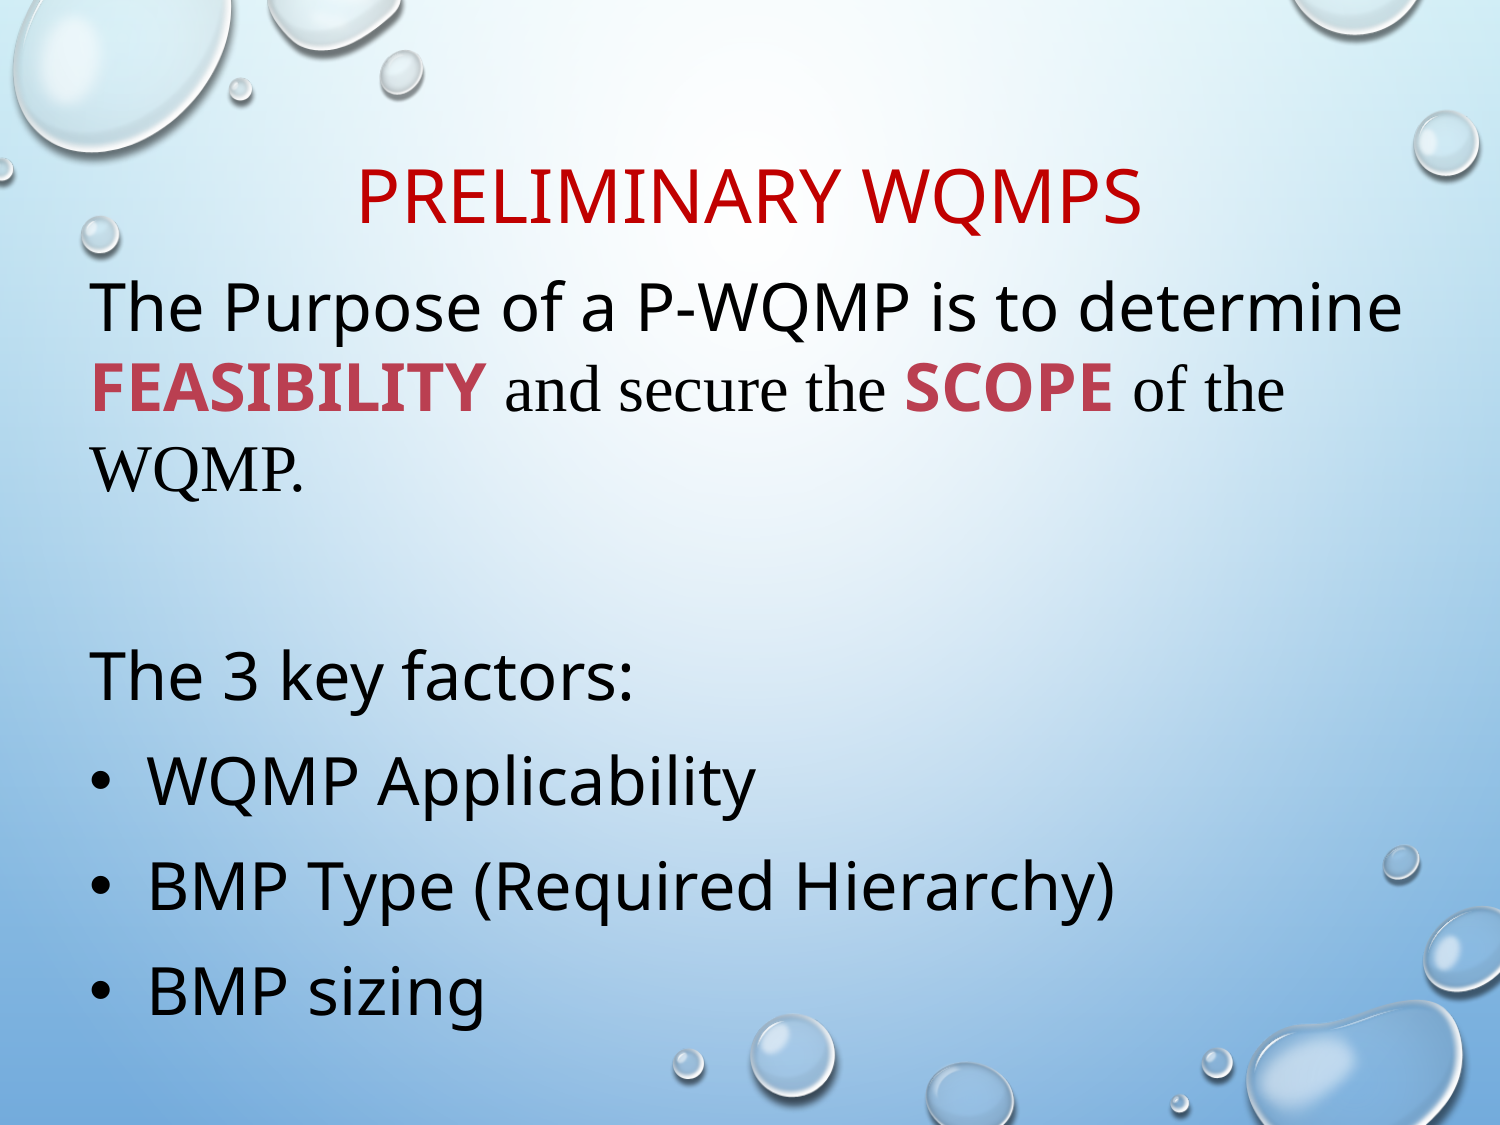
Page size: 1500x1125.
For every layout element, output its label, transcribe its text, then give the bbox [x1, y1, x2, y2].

title Preliminary WQMPs [112, 112, 1388, 249]
picture [0, 0, 1500, 1125]
text_box [24, 249, 1463, 1088]
text_box The Purpose of a P-WQMP is to determine FEASIBILITY and secure the SCOPE of the WQMP. The 3 key factors: WQMP Applicability BMP Type (Required Hierarchy) BMP sizing [75, 257, 1463, 1037]
